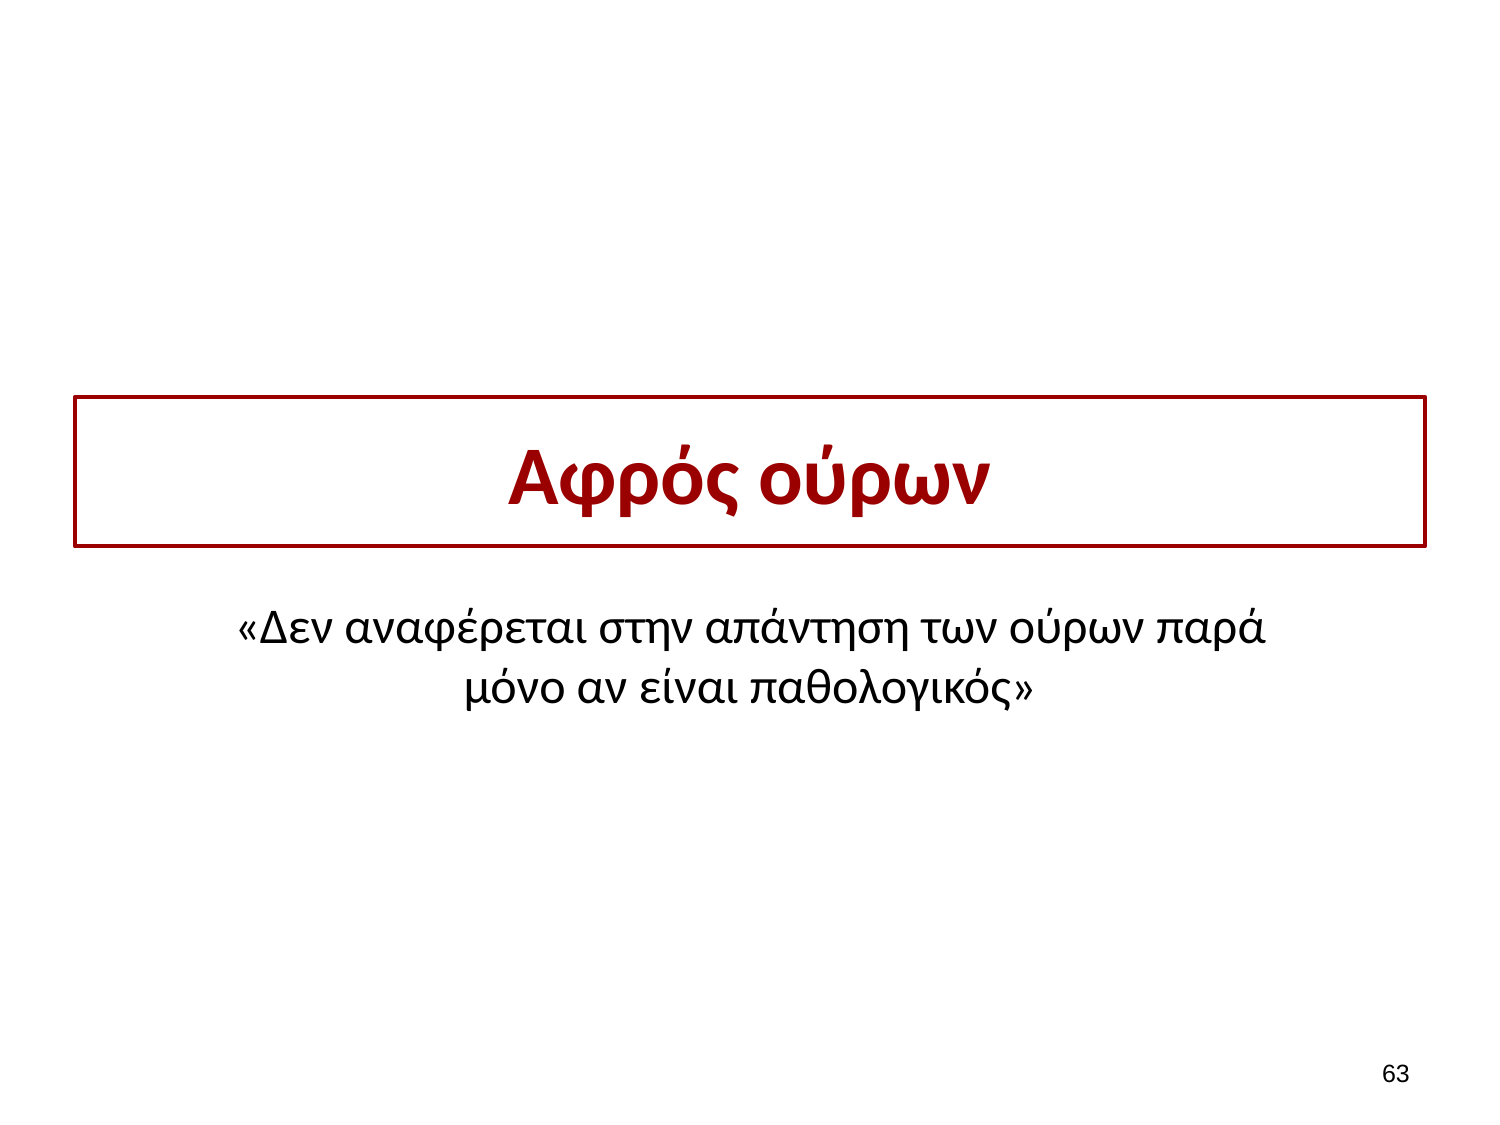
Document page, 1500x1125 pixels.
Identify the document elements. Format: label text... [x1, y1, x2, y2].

slide_number 62 [1074, 1042, 1425, 1103]
text_box «Δεν αναφέρεται στην απάντηση των ούρων παρά μόνο αν είναι παθολογικός» [199, 586, 1301, 721]
title Αφρός ούρων [75, 397, 1425, 547]
